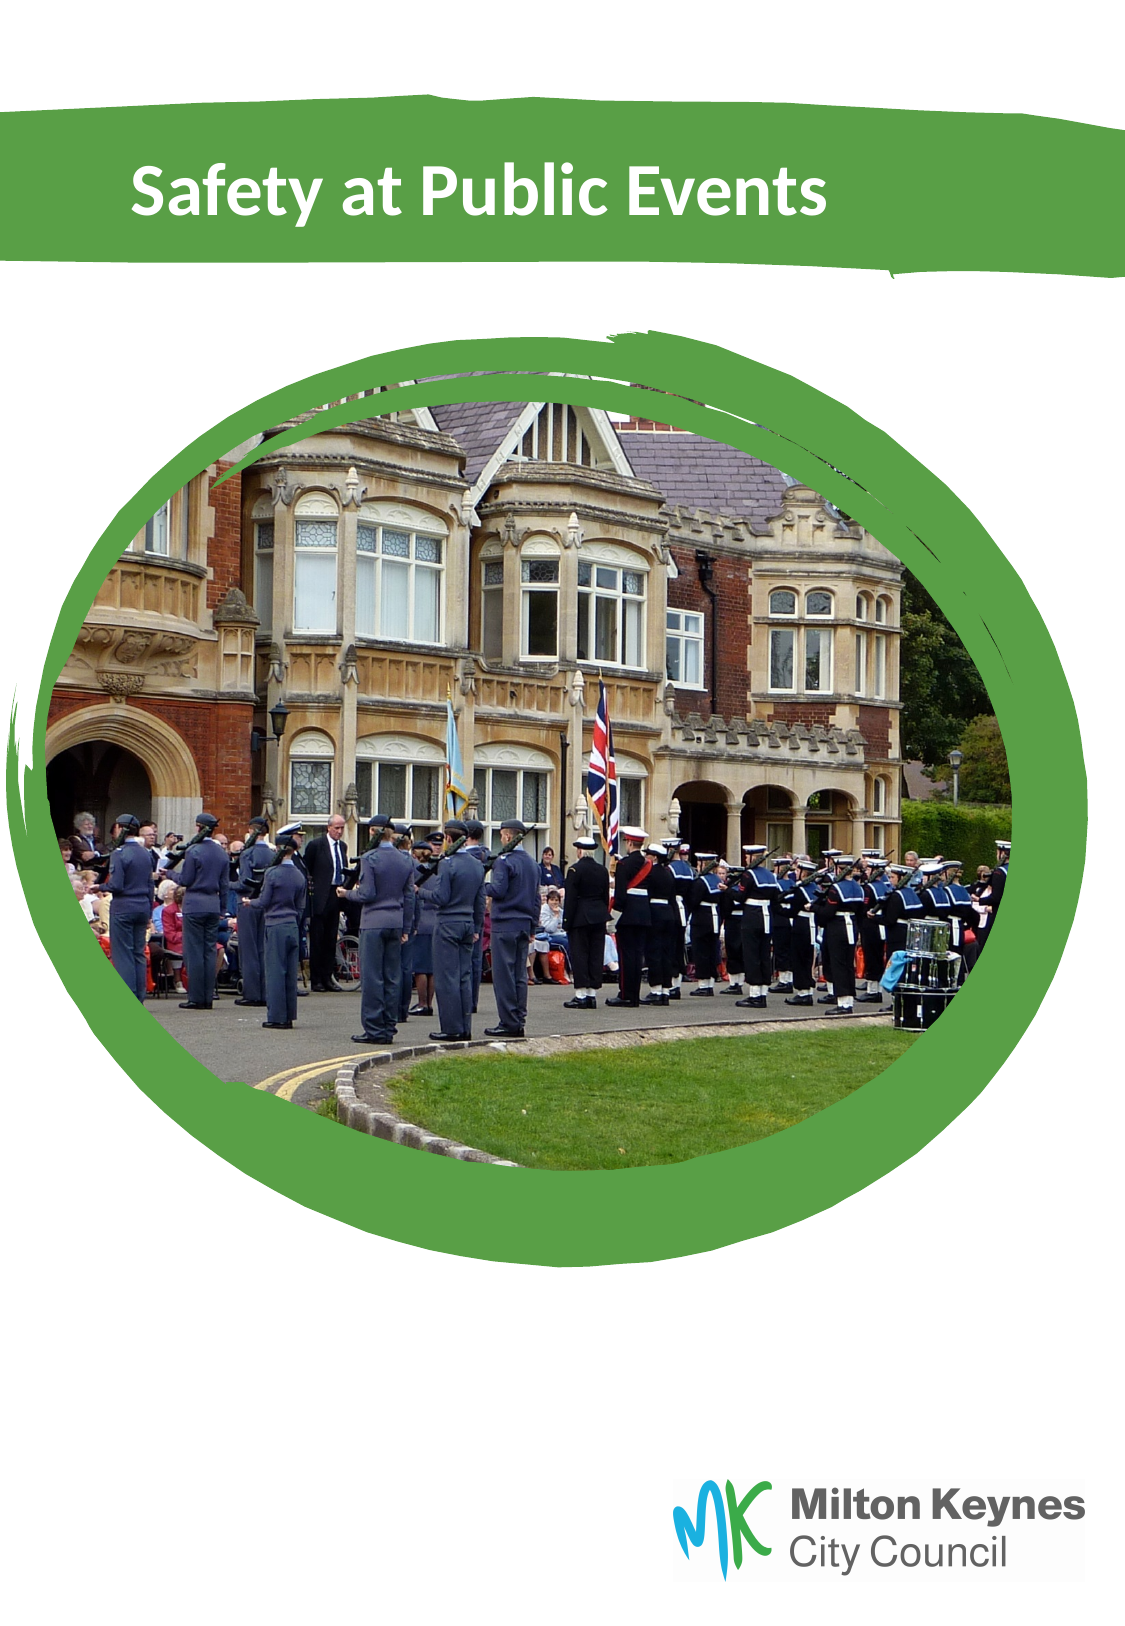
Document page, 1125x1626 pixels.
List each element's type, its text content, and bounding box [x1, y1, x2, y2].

picture [673, 1479, 1085, 1582]
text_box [5, 318, 1090, 1265]
text_box Safety at Public Events [115, 133, 972, 238]
text_box [0, 94, 1125, 170]
text_box [0, 146, 1125, 279]
